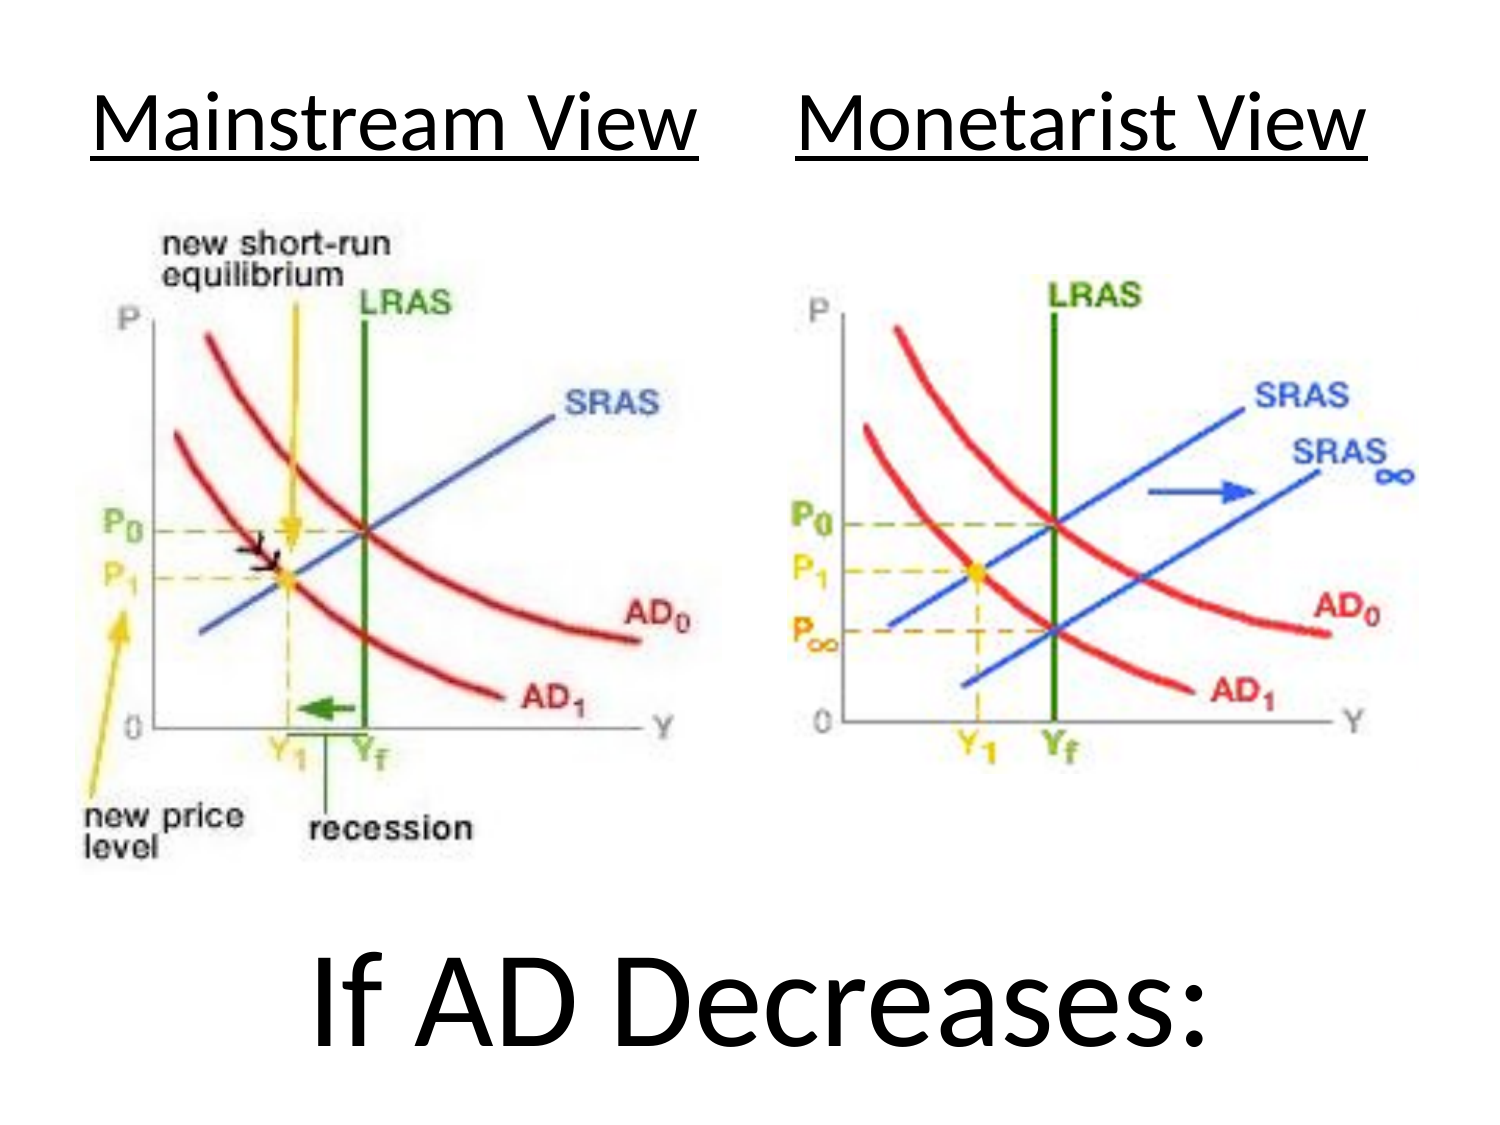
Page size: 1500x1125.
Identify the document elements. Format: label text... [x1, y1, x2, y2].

picture [74, 212, 723, 876]
title Mainstream View Monetarist View [75, 45, 1425, 188]
text_box If AD Decreases: [292, 901, 1230, 1081]
picture [787, 274, 1419, 774]
